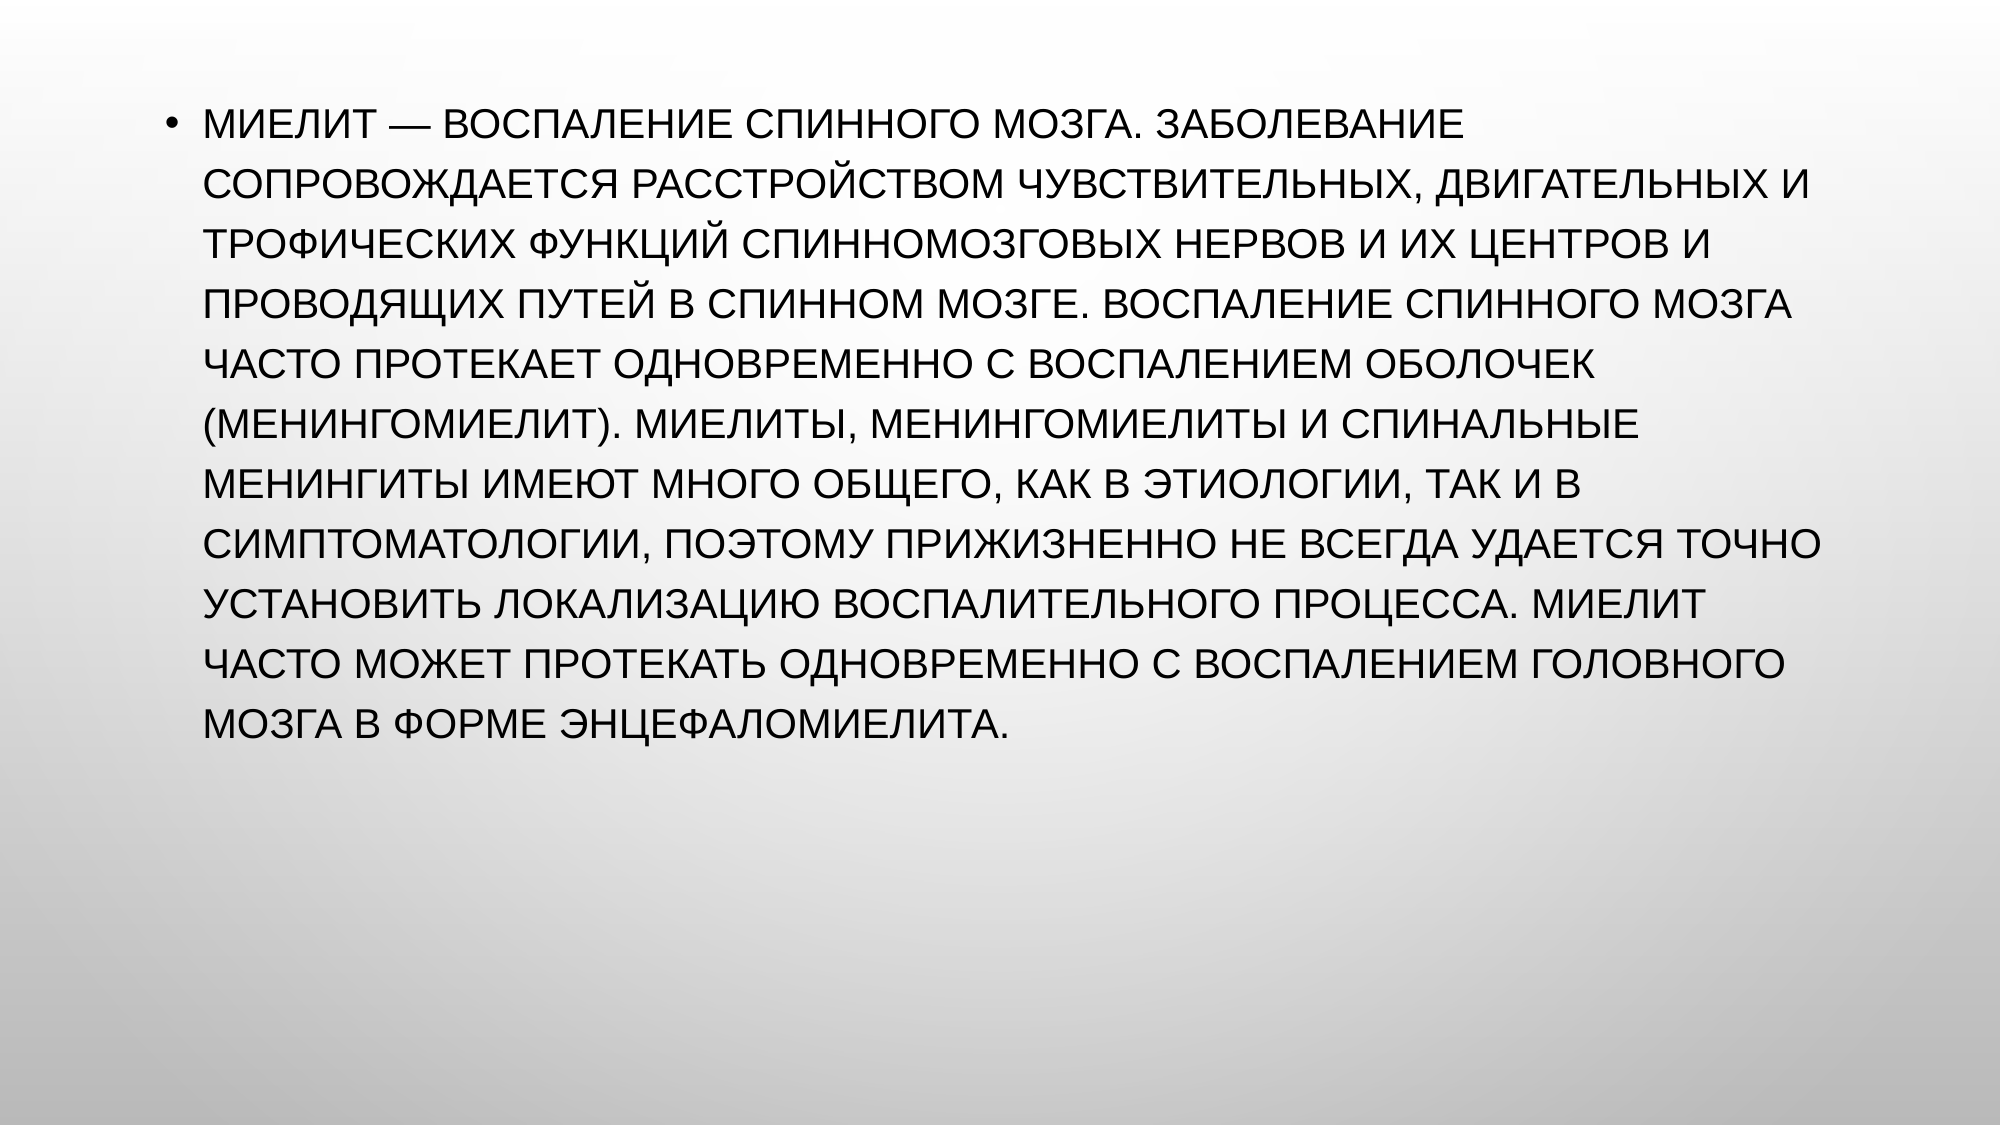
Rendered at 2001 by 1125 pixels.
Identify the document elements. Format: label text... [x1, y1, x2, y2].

picture [0, 0, 2000, 1125]
list Миелит — воспаление спинного мозга. Заболевание сопровождается расстройством чувствительных, двигательных и тро­фических функций спинномозговых нервов и их центров и проводящих путей в спинном мозге. Воспаление спинного мозга часто протекает одновременно с воспалением оболочек (менингомиелит). Миелиты, менингомиелиты и спинальные менингиты имеют много общего, как в этиологии, так и в симптоматологии, поэтому прижизненно не всегда удается точно установить локализацию воспалительного процесса. Миелит часто может протекать одновременно с воспалением головного мозга в форме энцефаломиелита. [149, 79, 1851, 950]
